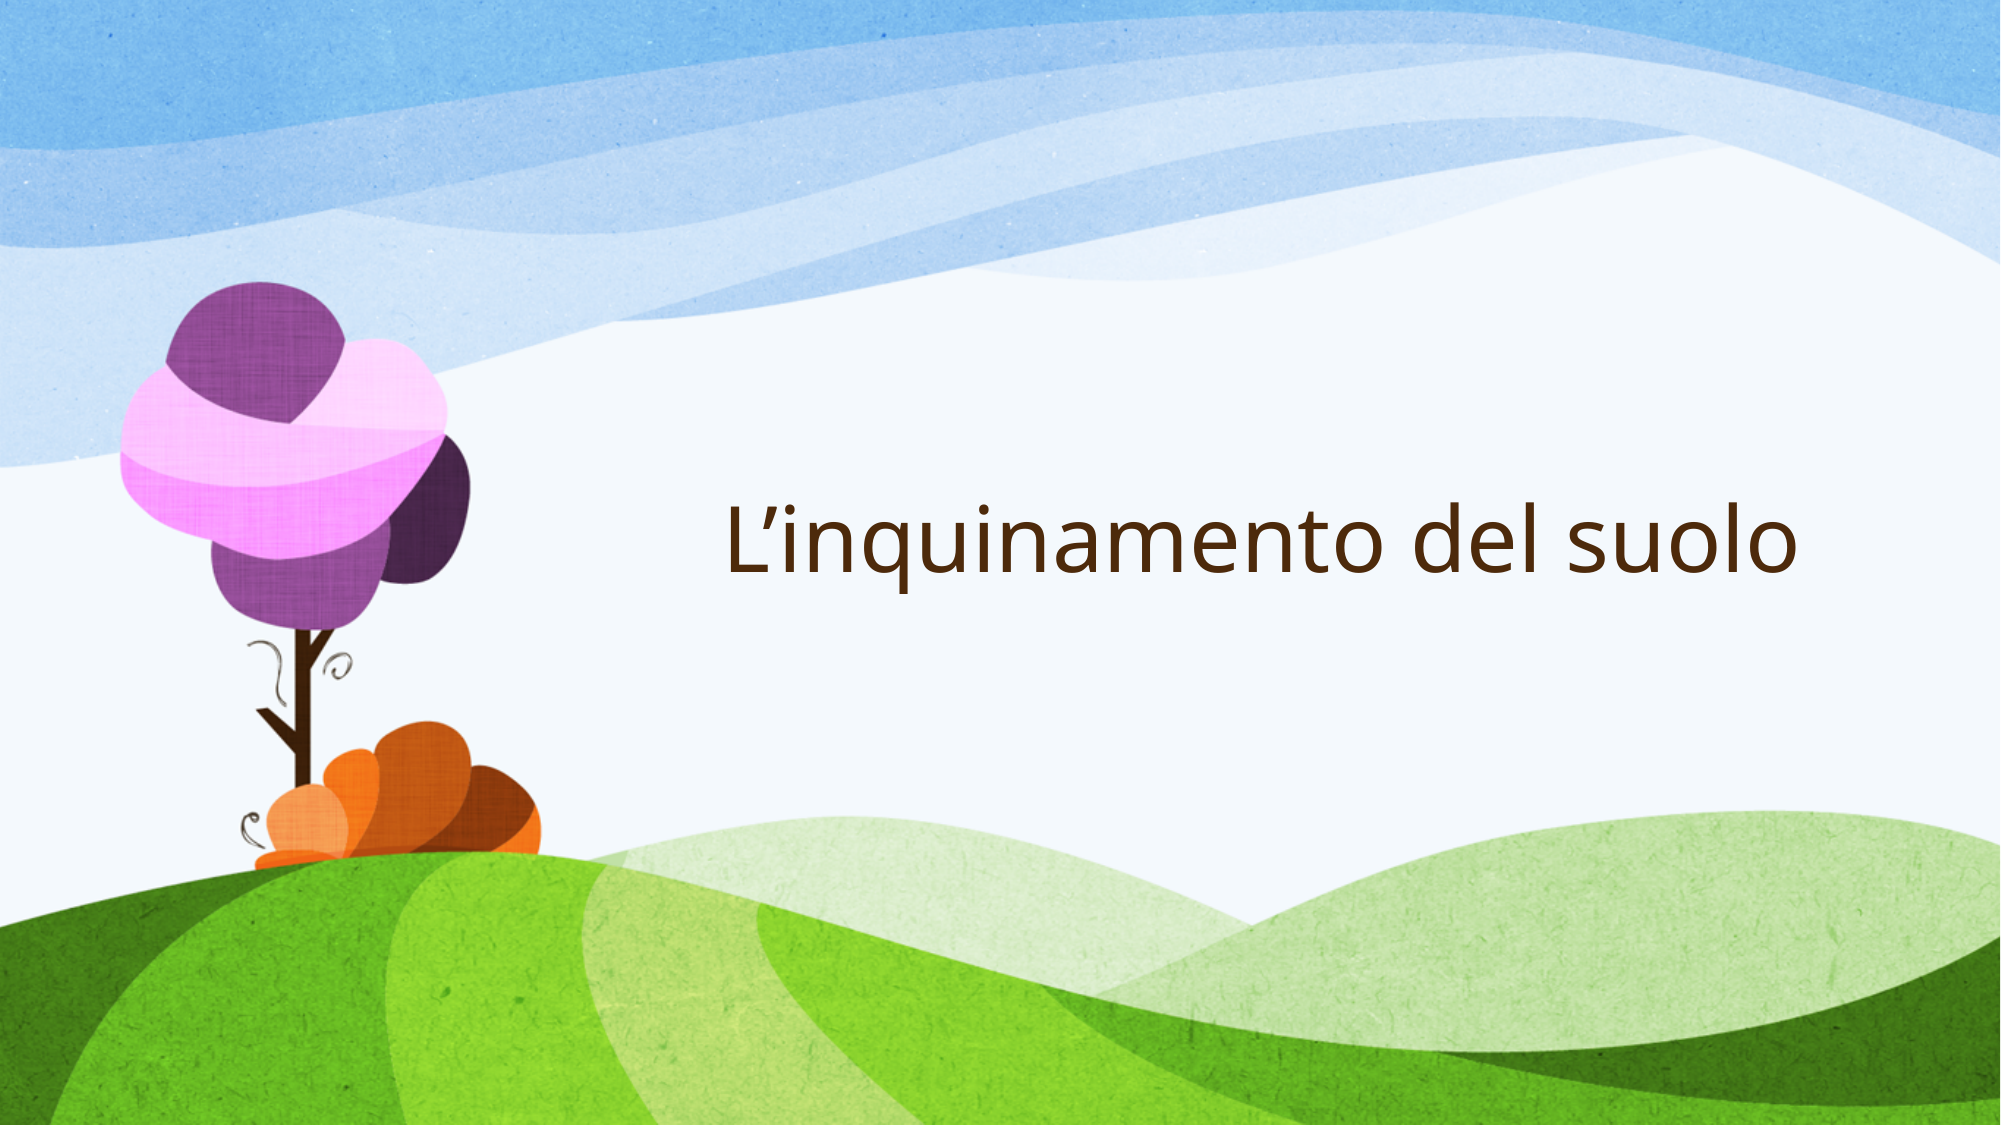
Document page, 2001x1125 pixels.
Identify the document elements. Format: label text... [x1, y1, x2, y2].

title L’inquinamento del suolo [699, 299, 1825, 600]
picture [0, 0, 2001, 1125]
